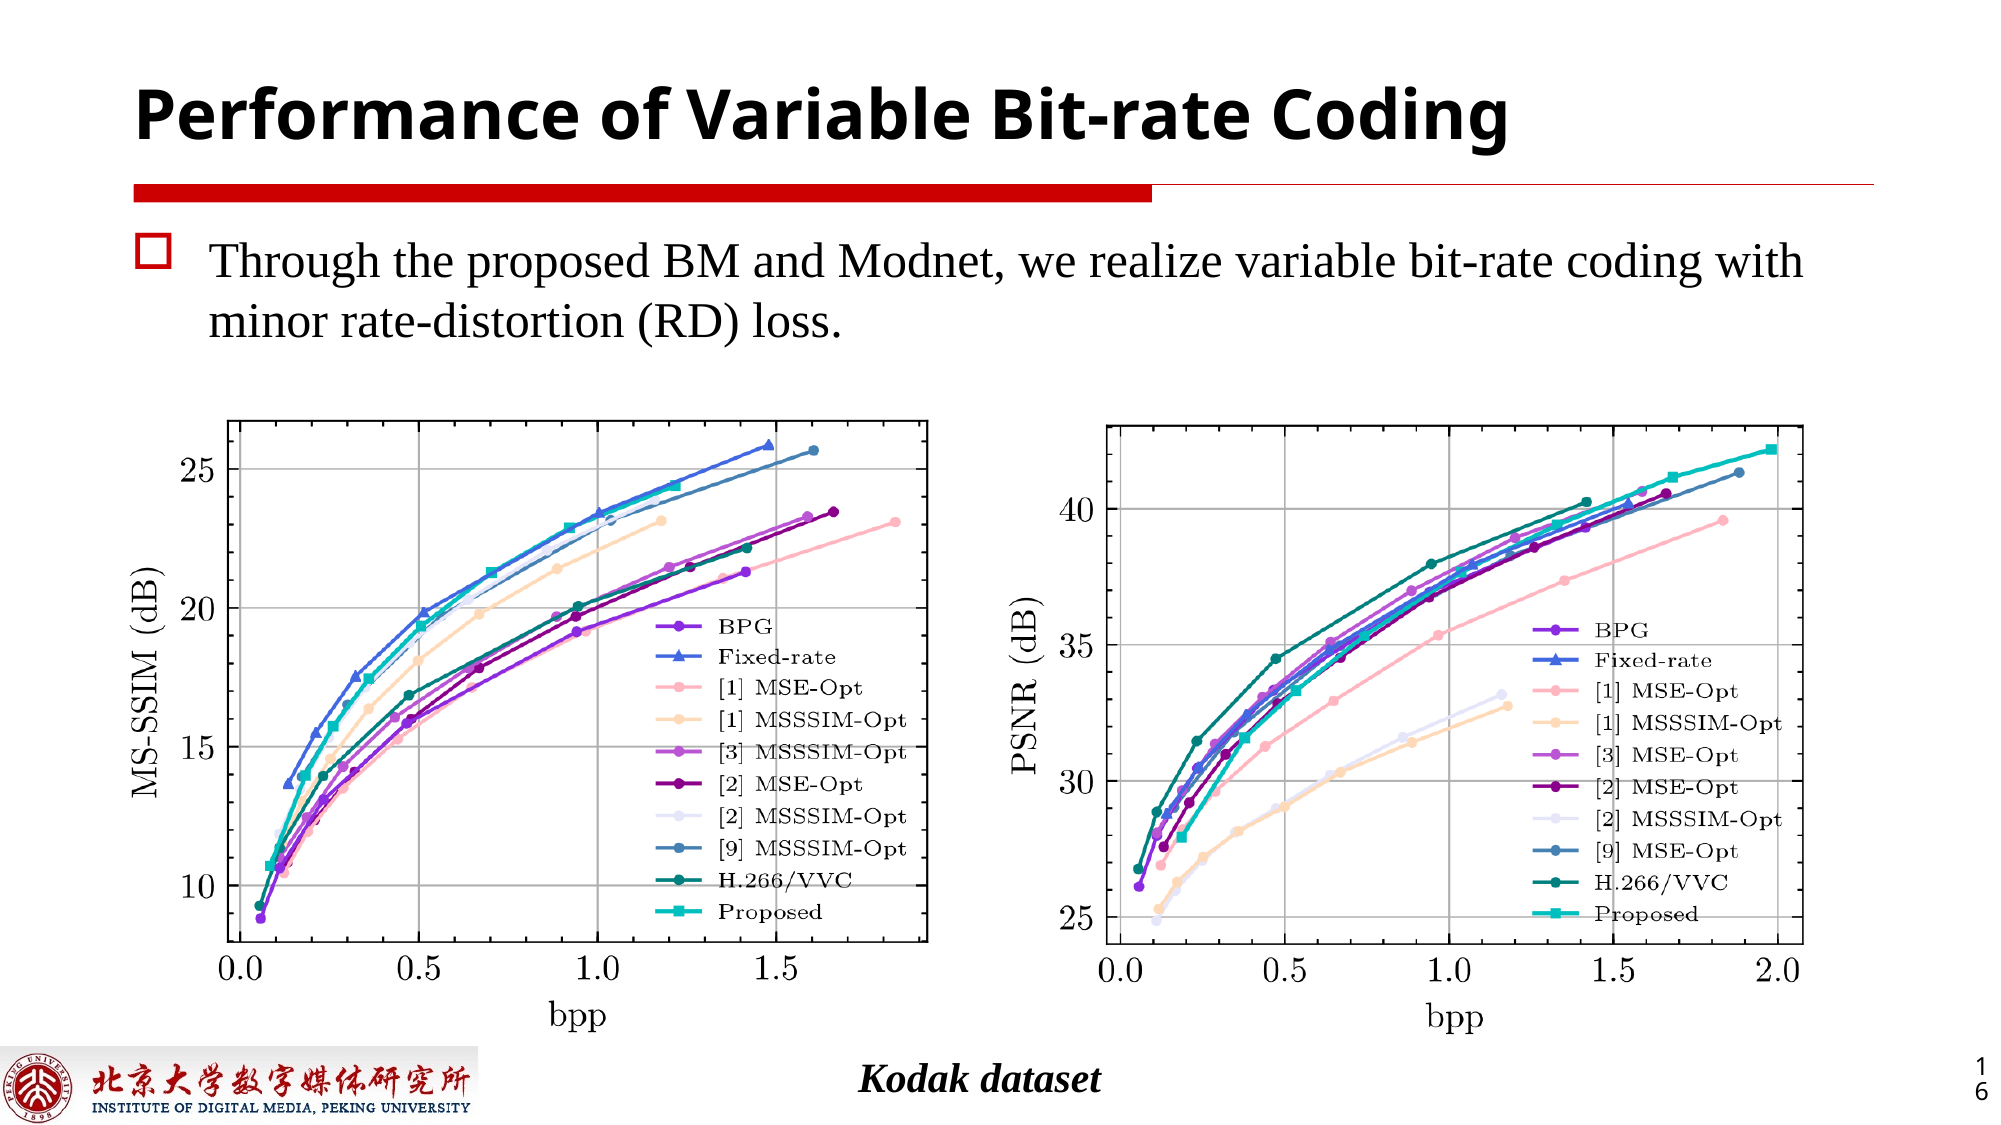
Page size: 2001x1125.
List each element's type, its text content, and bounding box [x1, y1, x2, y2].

text_box Kodak dataset [697, 1043, 1262, 1109]
picture [999, 411, 1864, 1036]
picture [123, 411, 979, 1036]
title Performance of Variable Bit-rate Coding [125, 49, 1877, 162]
list Through the proposed BM and Modnet, we realize variable bit-rate coding with minor rate-distortion (RD) loss. [123, 219, 1875, 1036]
picture [0, 1046, 479, 1125]
slide_number 16 [1966, 1042, 2000, 1091]
